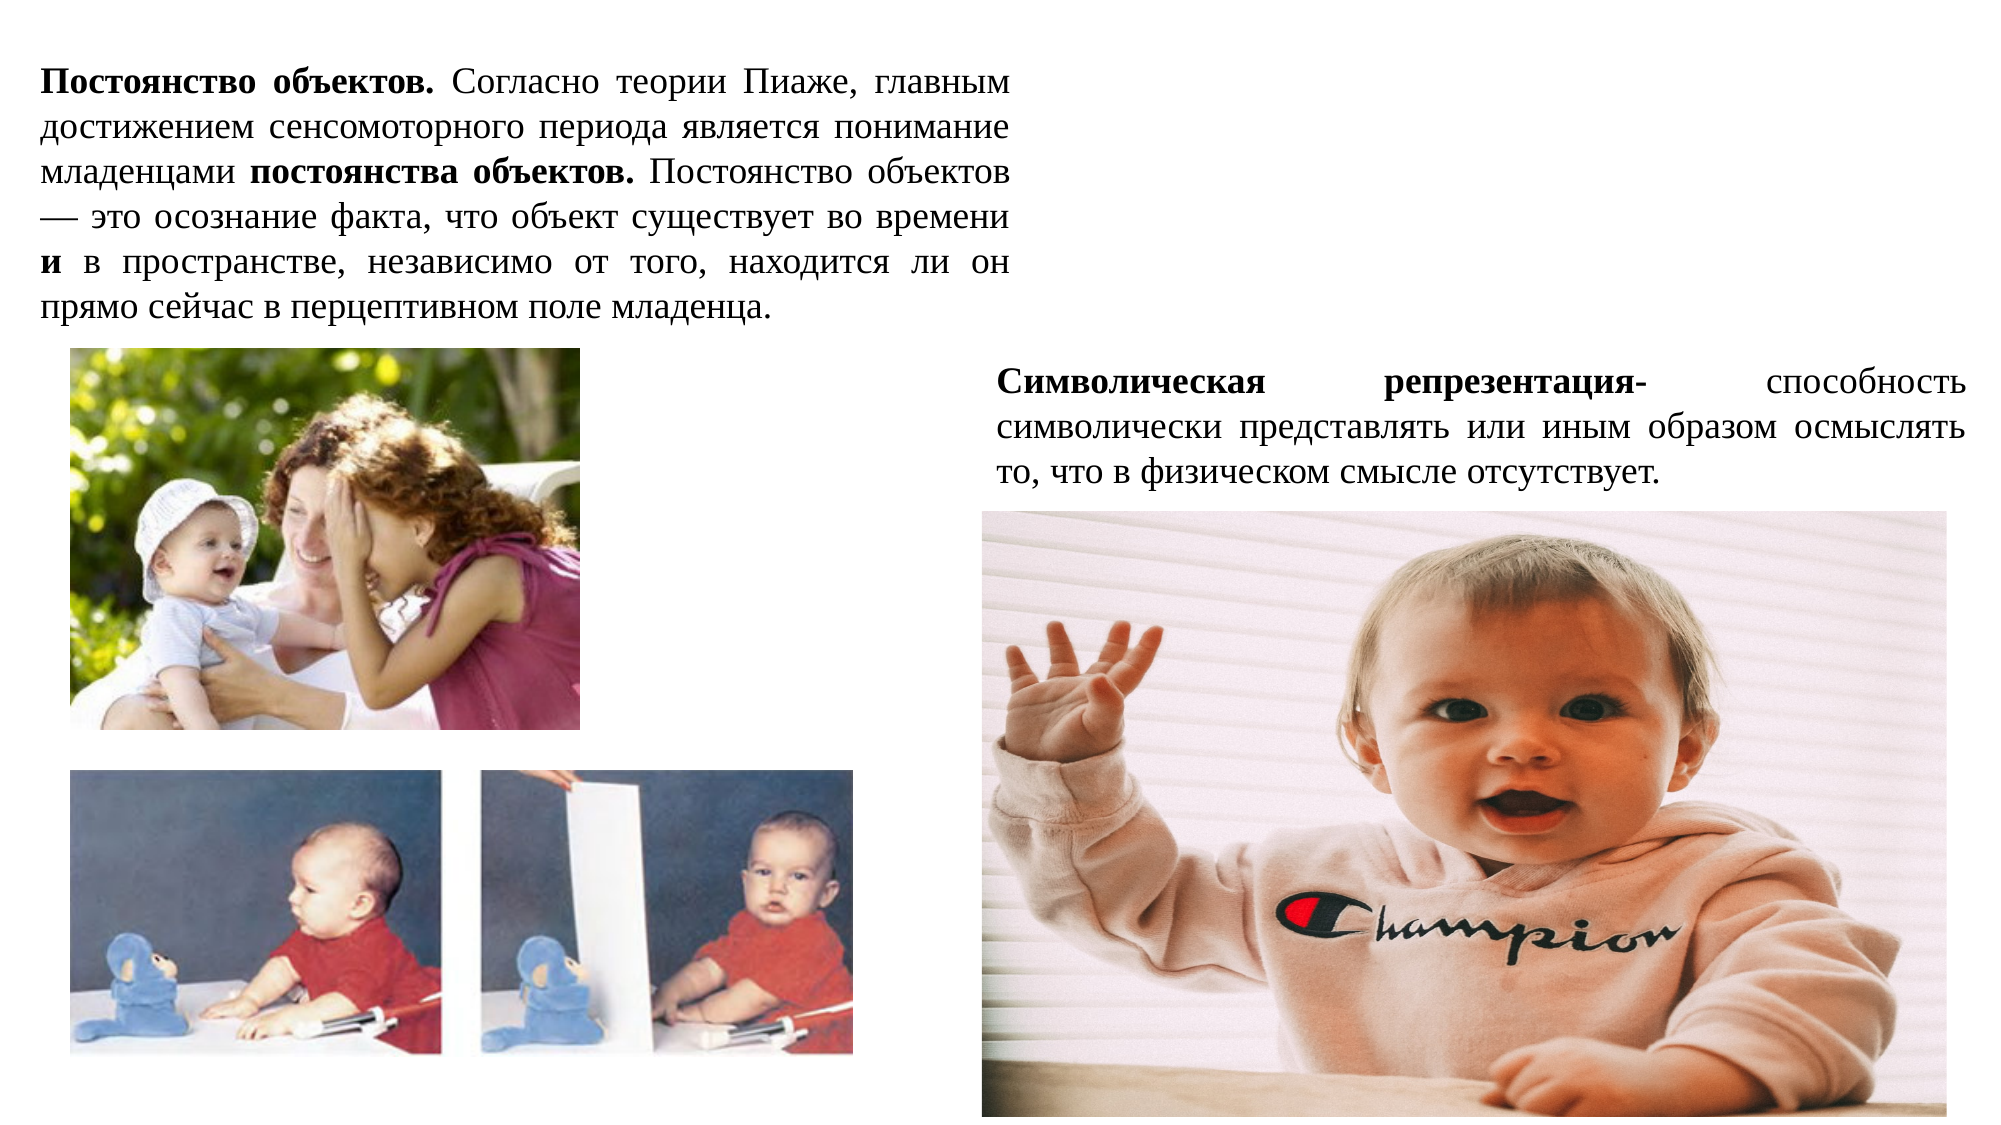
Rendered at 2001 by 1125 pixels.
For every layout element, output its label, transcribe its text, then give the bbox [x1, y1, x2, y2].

text_box Символическая репрезентация- способность символически представлять или иным образом осмыслять то, что в физическом смысле отсутствует. [981, 348, 1982, 499]
picture [70, 348, 580, 730]
picture [70, 770, 853, 1057]
picture [981, 511, 1947, 1117]
text_box Постоянство объектов. Согласно теории Пиаже, главным достижением сенсомоторного периода является понимание младенцами постоянства объектов. Постоянство объектов — это осознание факта, что объект существует во времени и в пространстве, независимо от того, находится ли он прямо сейчас в перцептивном поле младенца. [25, 48, 1026, 334]
